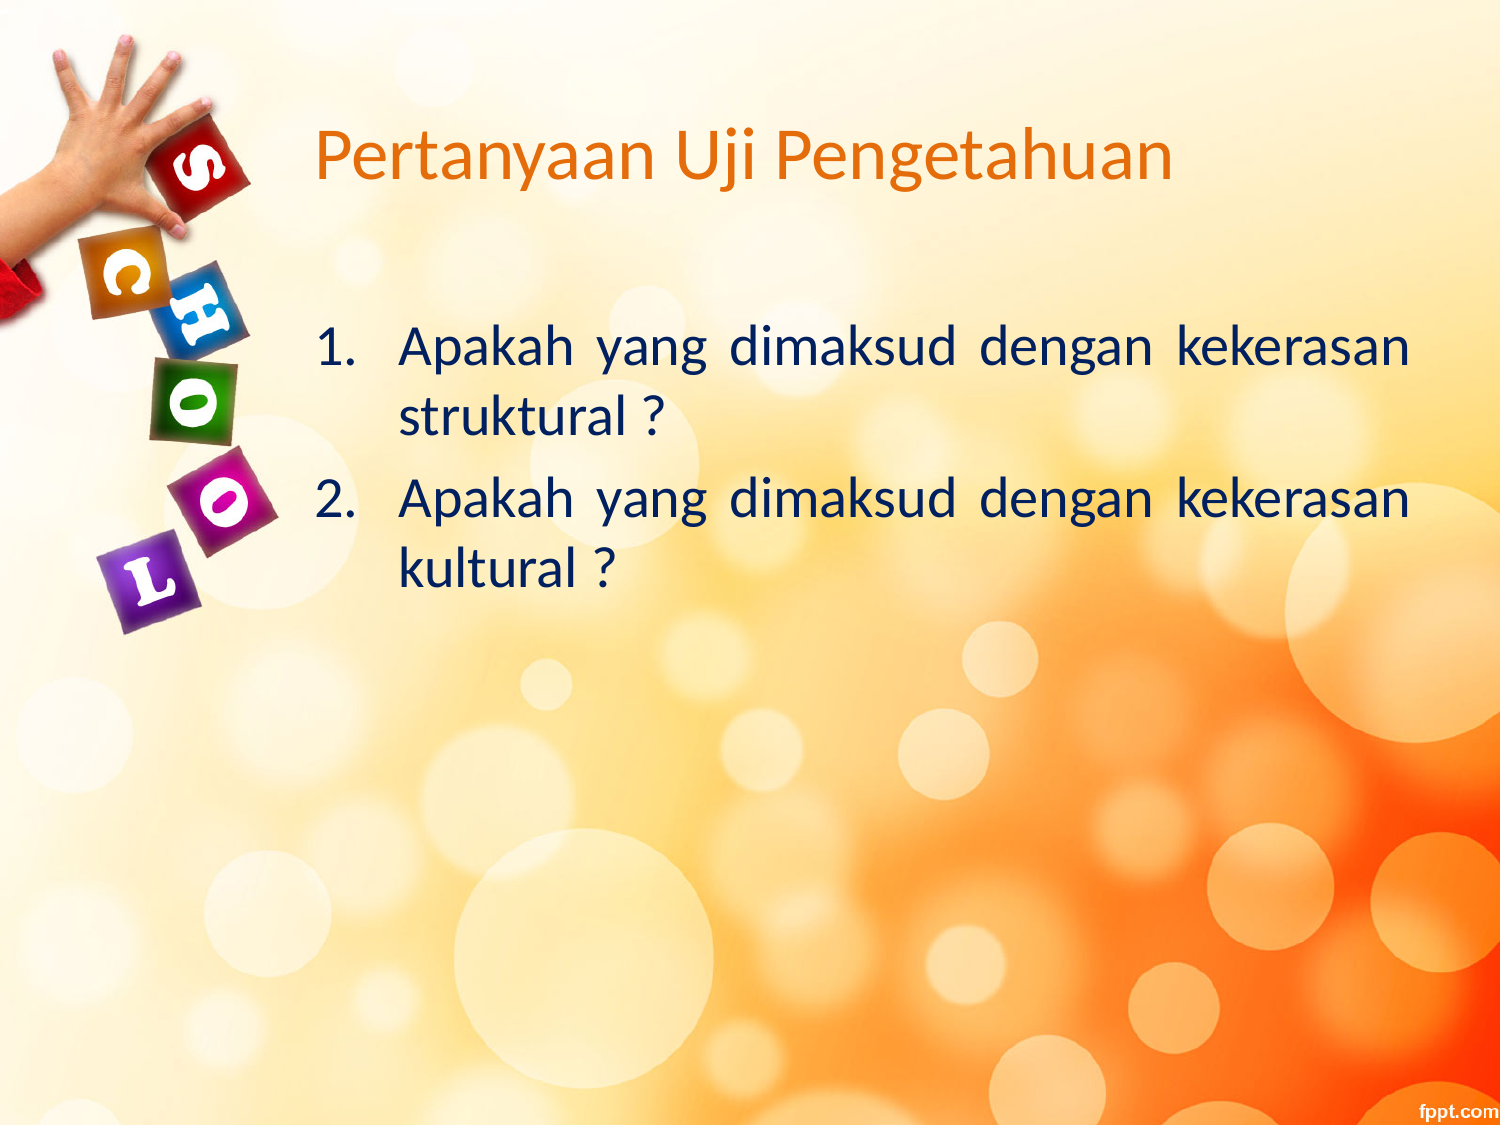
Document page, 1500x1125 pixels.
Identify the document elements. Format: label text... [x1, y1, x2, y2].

picture [0, 0, 1500, 1125]
list Apakah yang dimaksud dengan kekerasan struktural ? Apakah yang dimaksud dengan kekerasan kultural ? [299, 299, 1427, 1063]
title Pertanyaan Uji Pengetahuan [299, 86, 1427, 212]
